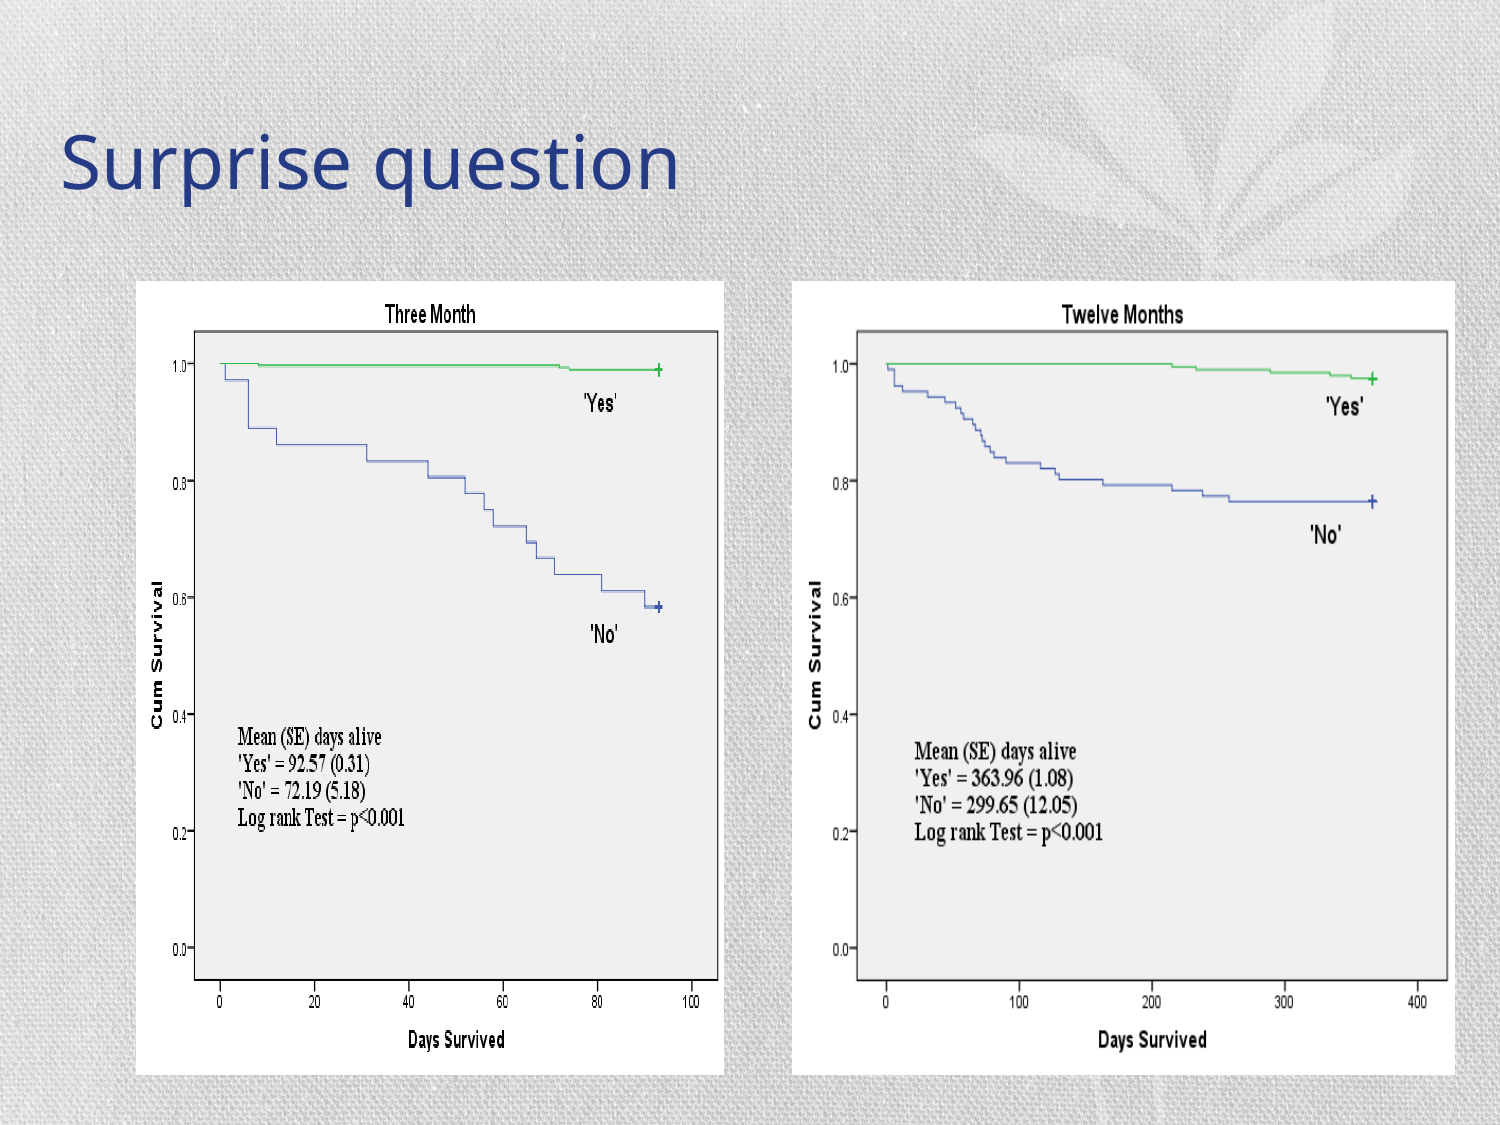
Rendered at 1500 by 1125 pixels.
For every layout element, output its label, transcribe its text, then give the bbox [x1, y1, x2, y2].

title Surprise question [45, 37, 1455, 213]
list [21, 281, 792, 1075]
picture [792, 281, 1455, 1075]
